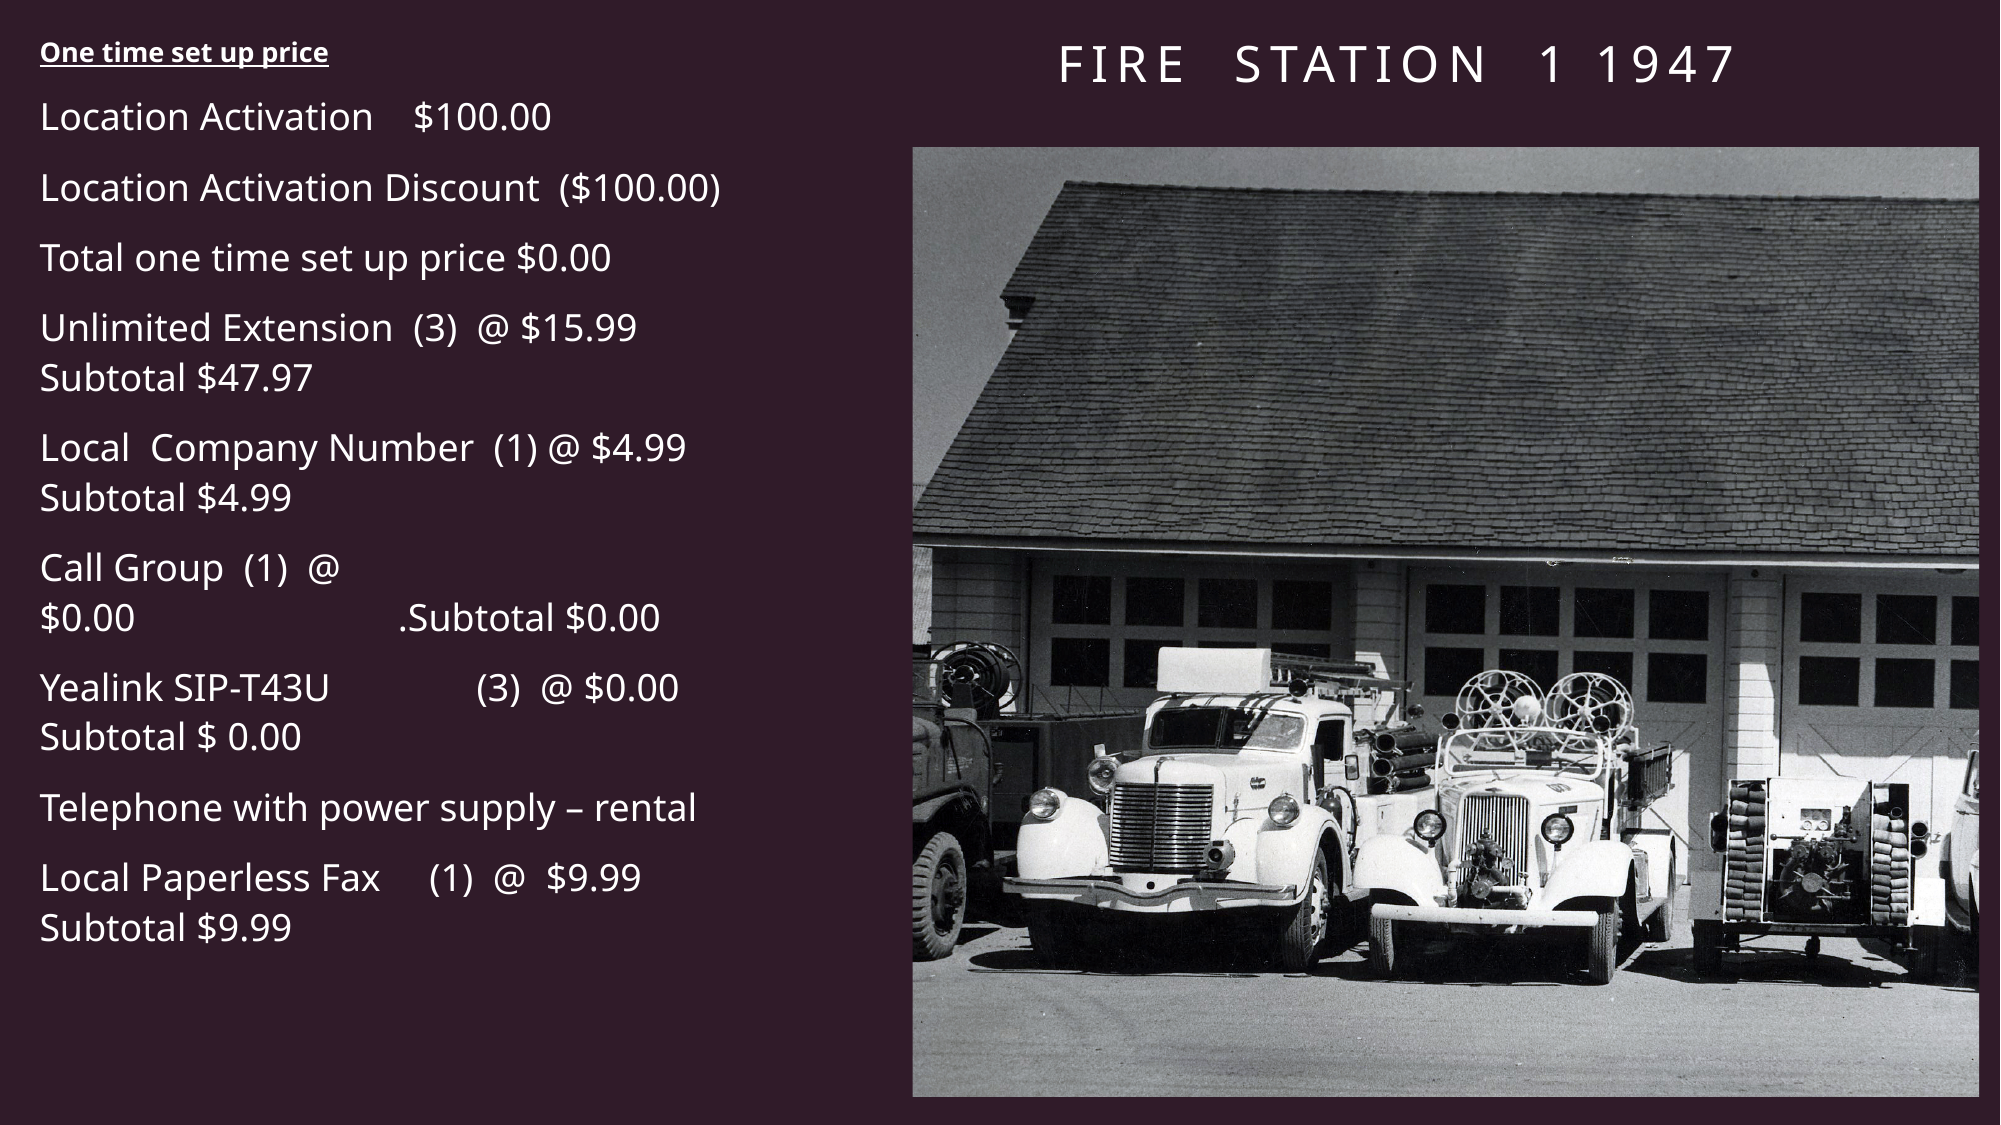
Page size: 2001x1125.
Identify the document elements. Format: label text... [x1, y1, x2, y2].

picture [912, 147, 1980, 1097]
title Fire STATION 1 1947 [1057, 32, 1835, 93]
list One time set up price Location Activation $100.00 Location Activation Discount ($100.00) Total one time set up price $0.00 Unlimited Extension (3) @ $15.99 Subtotal $47.97 Local Company Number (1) @ $4.99 Subtotal $4.99 Call Group (1) @ $0.00 .Subtotal $0.00 Yealink SIP-T43U (3) @ $0.00 Subtotal $ 0.00 Telephone with power supply – rental Local Paperless Fax (1) @ $9.99 Subtotal $9.99 [39, 32, 817, 1097]
